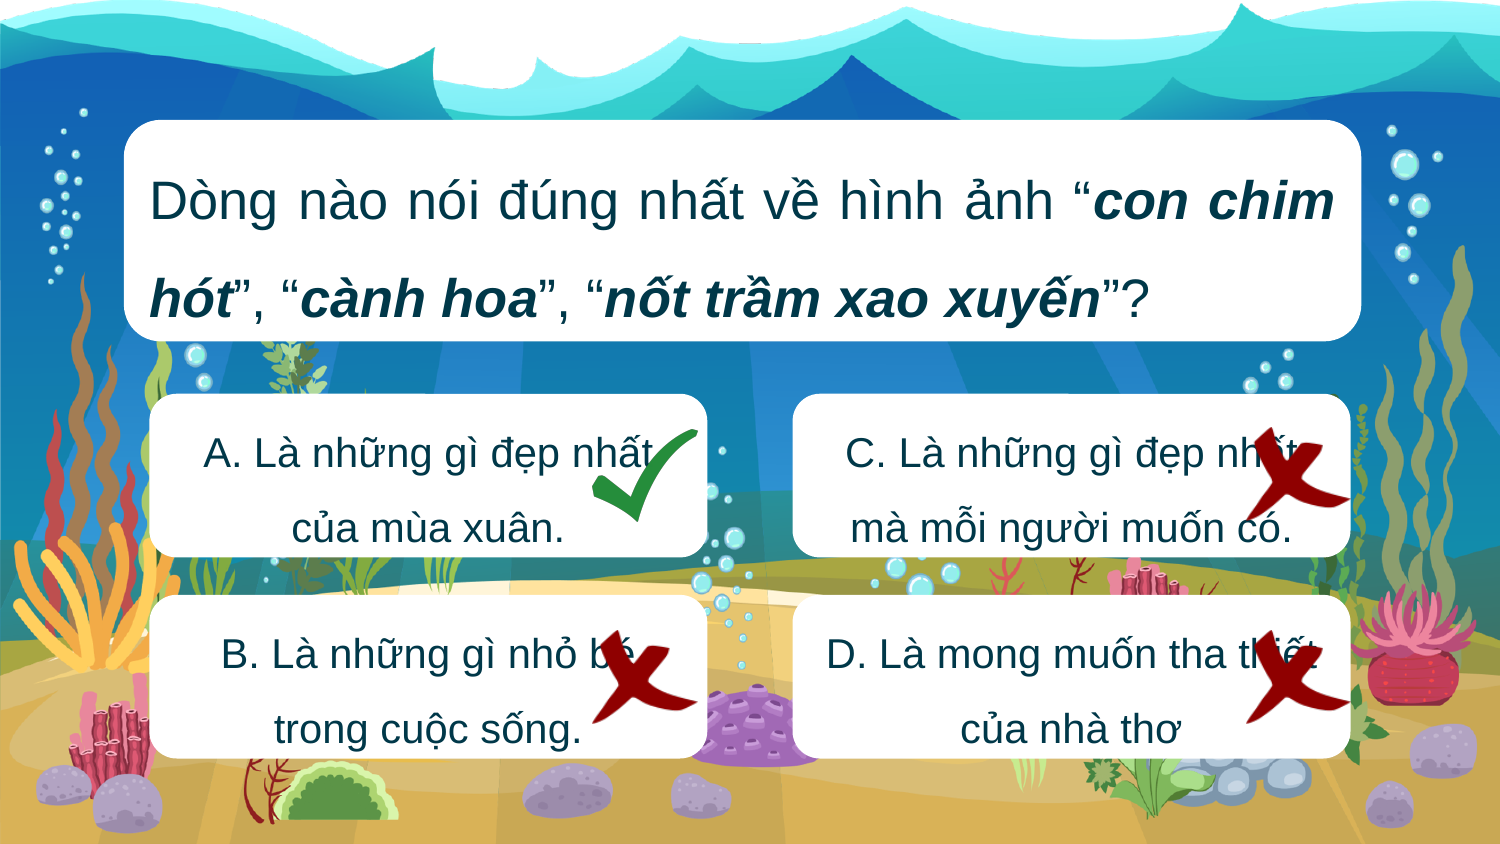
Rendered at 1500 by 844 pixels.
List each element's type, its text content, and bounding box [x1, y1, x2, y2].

picture [0, 0, 1500, 844]
text_box Dòng nào nói đúng nhất về hình ảnh “con chim hót”, “cành hoa”, “nốt trầm xao xuyến”? [121, 117, 1364, 344]
text_box B. Là những gì nhỏ bé trong cuộc sống. [147, 592, 710, 761]
text_box A. Là những gì đẹp nhất của mùa xuân. [147, 391, 710, 560]
text_box D. Là mong muốn tha thiết của nhà thơ [790, 592, 1353, 761]
text_box C. Là những gì đẹp nhất mà mỗi người muốn có. [790, 391, 1353, 560]
